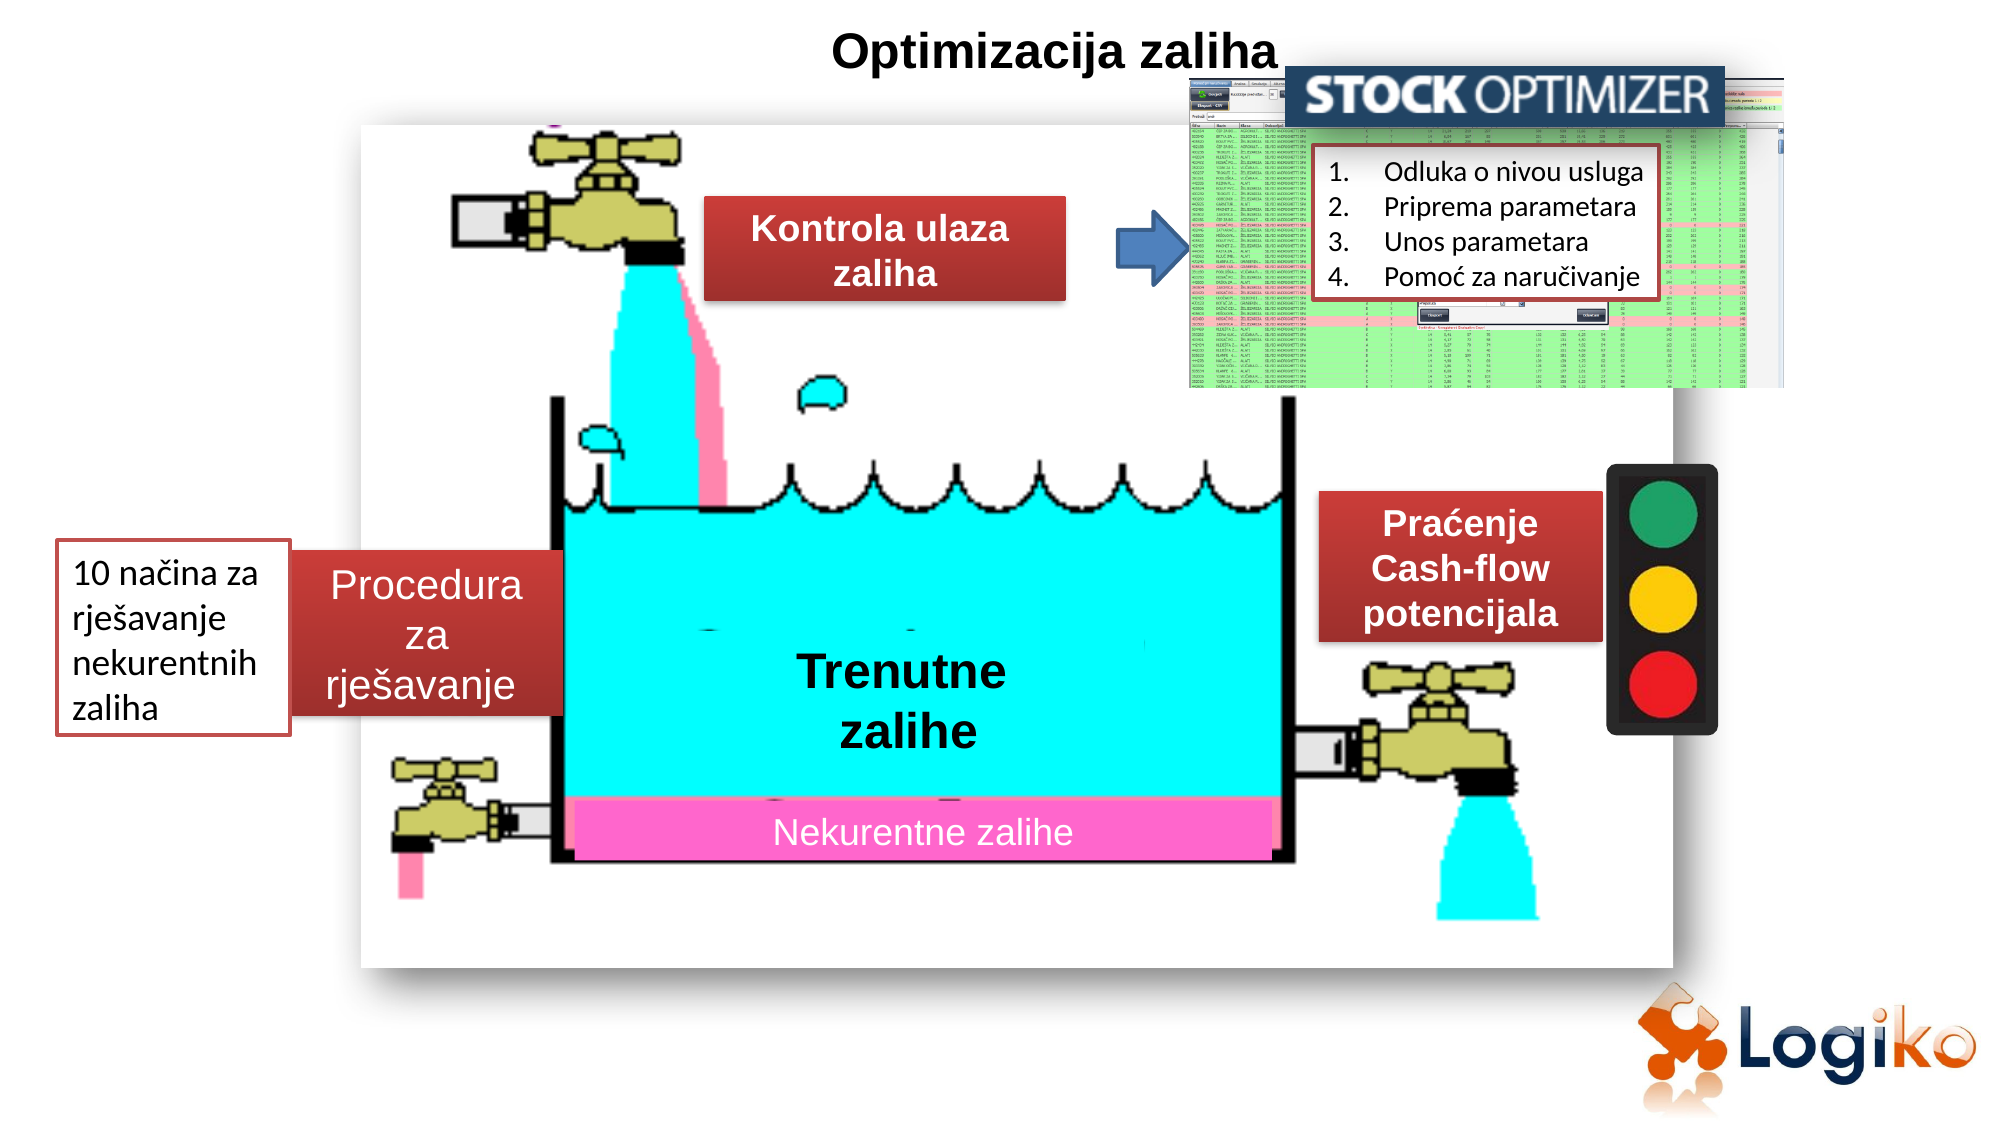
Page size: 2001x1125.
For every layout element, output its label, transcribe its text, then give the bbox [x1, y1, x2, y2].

text_box 10 načina za rješavanje nekurentnih zaliha [55, 538, 292, 737]
text_box Procedura za rješavanje [292, 550, 355, 716]
picture [1633, 963, 1981, 1122]
picture [360, 66, 1784, 969]
title Optimizacija zaliha [227, 6, 1883, 91]
